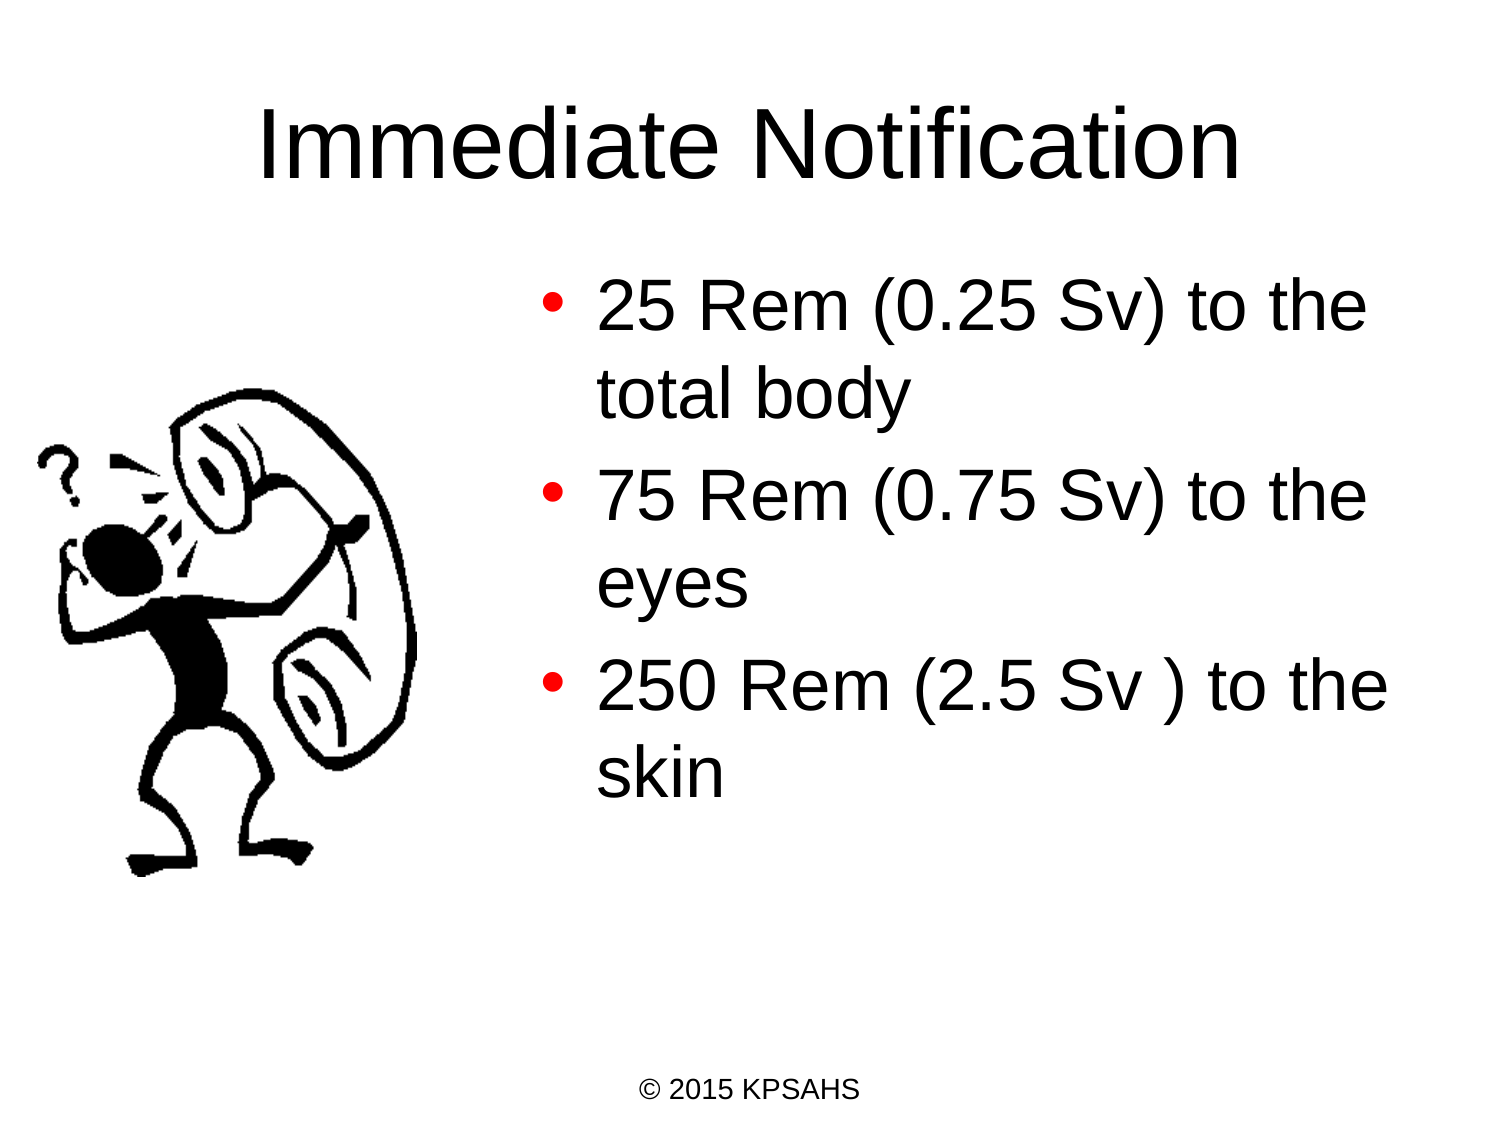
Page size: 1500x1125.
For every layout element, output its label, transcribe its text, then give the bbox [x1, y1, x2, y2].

list 25 Rem (0.25 Sv) to the total body 75 Rem (0.75 Sv) to the eyes 250 Rem (2.5 Sv ) to the skin [525, 249, 1413, 1006]
title Immediate Notification [75, 45, 1425, 233]
picture [37, 387, 438, 901]
